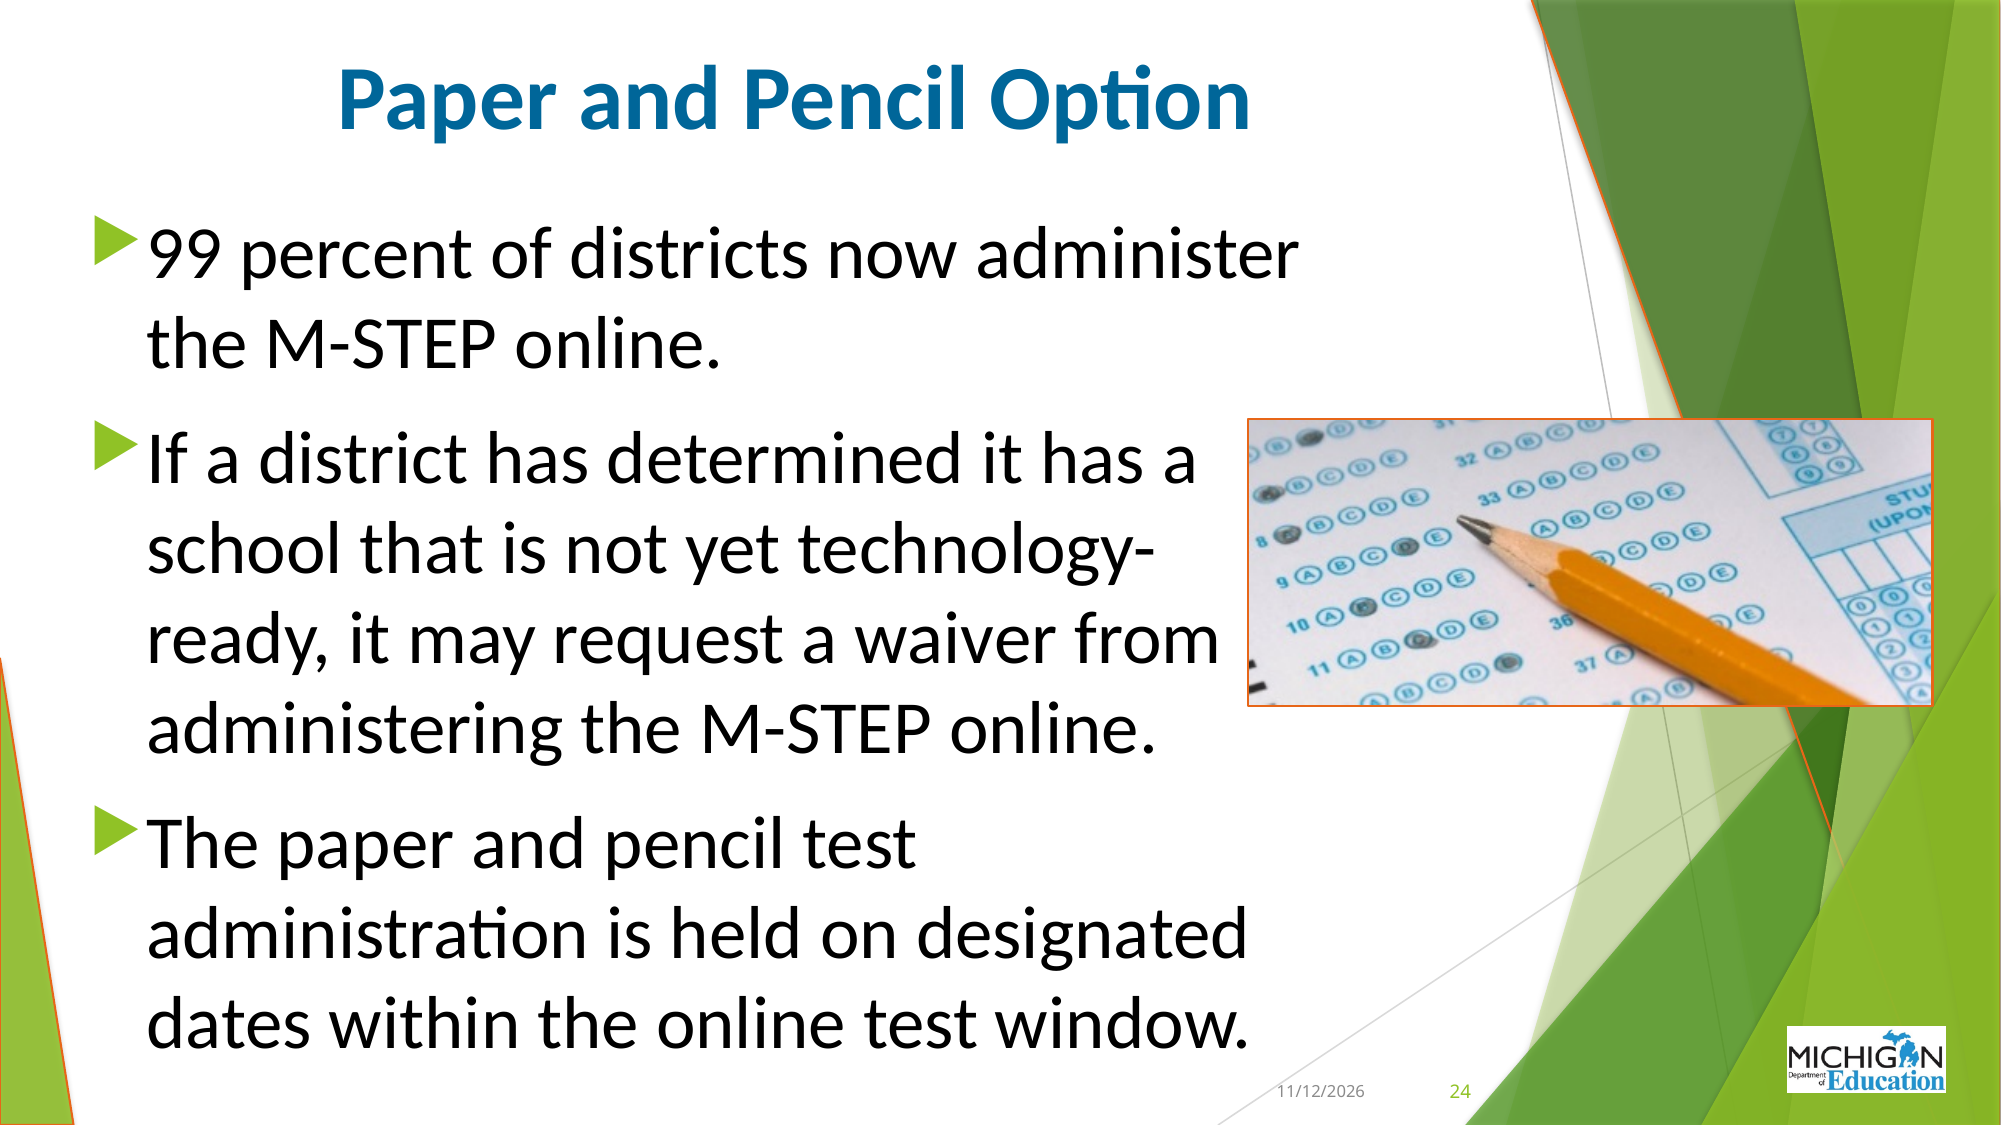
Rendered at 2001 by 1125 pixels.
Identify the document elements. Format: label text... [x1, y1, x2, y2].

text_box 99 percent of districts now administer the M-STEP online. If a district has determined it has a school that is not yet technology-ready, it may request a waiver from administering the M-STEP online. The paper and pencil test administration is held on designated dates within the online test window. [74, 195, 1343, 1081]
title Paper and Pencil Option [23, 29, 1569, 175]
picture [1787, 1026, 1946, 1093]
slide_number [1249, 1062, 1380, 1123]
slide_number 24 [1380, 1062, 1487, 1123]
picture [1248, 419, 1932, 706]
